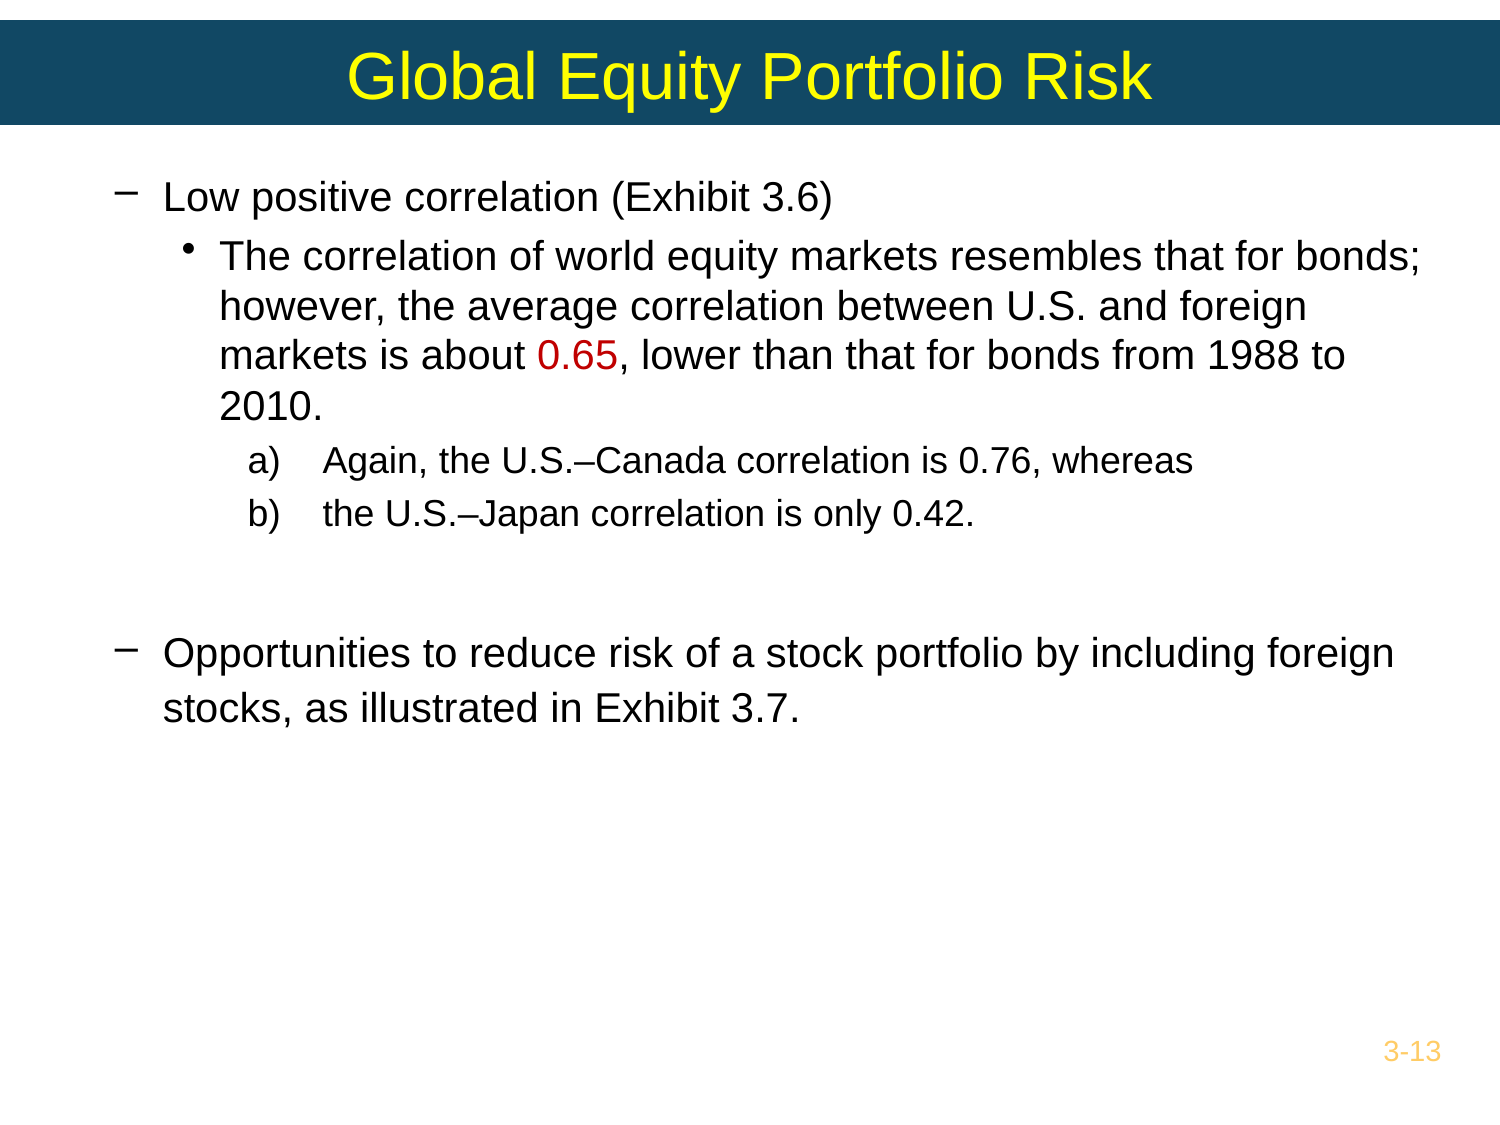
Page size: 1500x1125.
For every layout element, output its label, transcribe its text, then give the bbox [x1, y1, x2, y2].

title Global Equity Portfolio Risk [0, 20, 1500, 125]
slide_number 3-13 [1325, 1025, 1500, 1088]
list Low positive correlation (Exhibit 3.6) The correlation of world equity markets resembles that for bonds; however, the average correlation between U.S. and foreign markets is about 0.65, lower than that for bonds from 1988 to 2010. Again, the U.S.–Canada correlation is 0.76, whereas the U.S.–Japan correlation is only 0.42. Opportunities to reduce risk of a stock portfolio by including foreign stocks, as illustrated in Exhibit 3.7. [24, 162, 1463, 1088]
